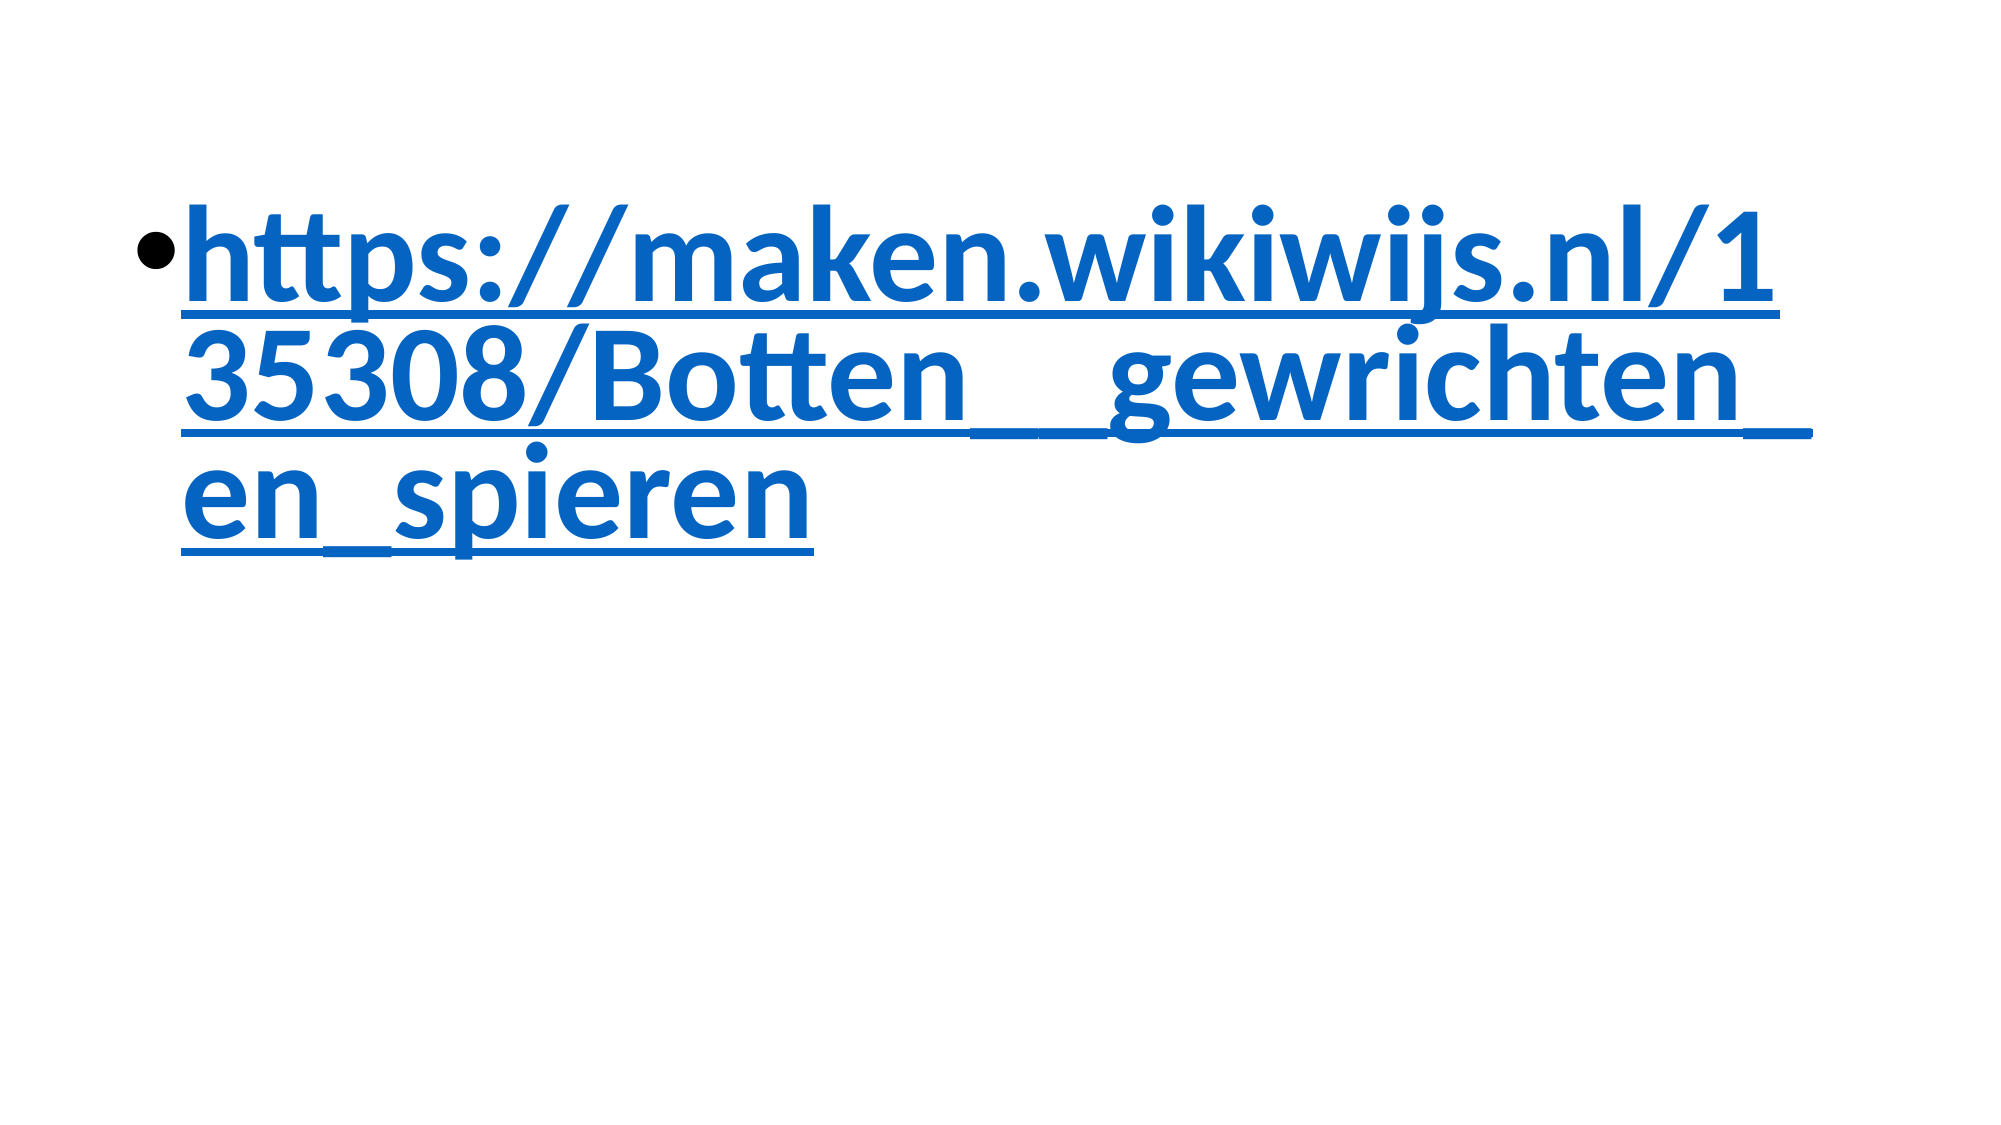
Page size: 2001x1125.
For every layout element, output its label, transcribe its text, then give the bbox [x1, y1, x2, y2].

list https://maken.wikiwijs.nl/135308/Botten__gewrichten_en_spieren [117, 175, 1843, 889]
